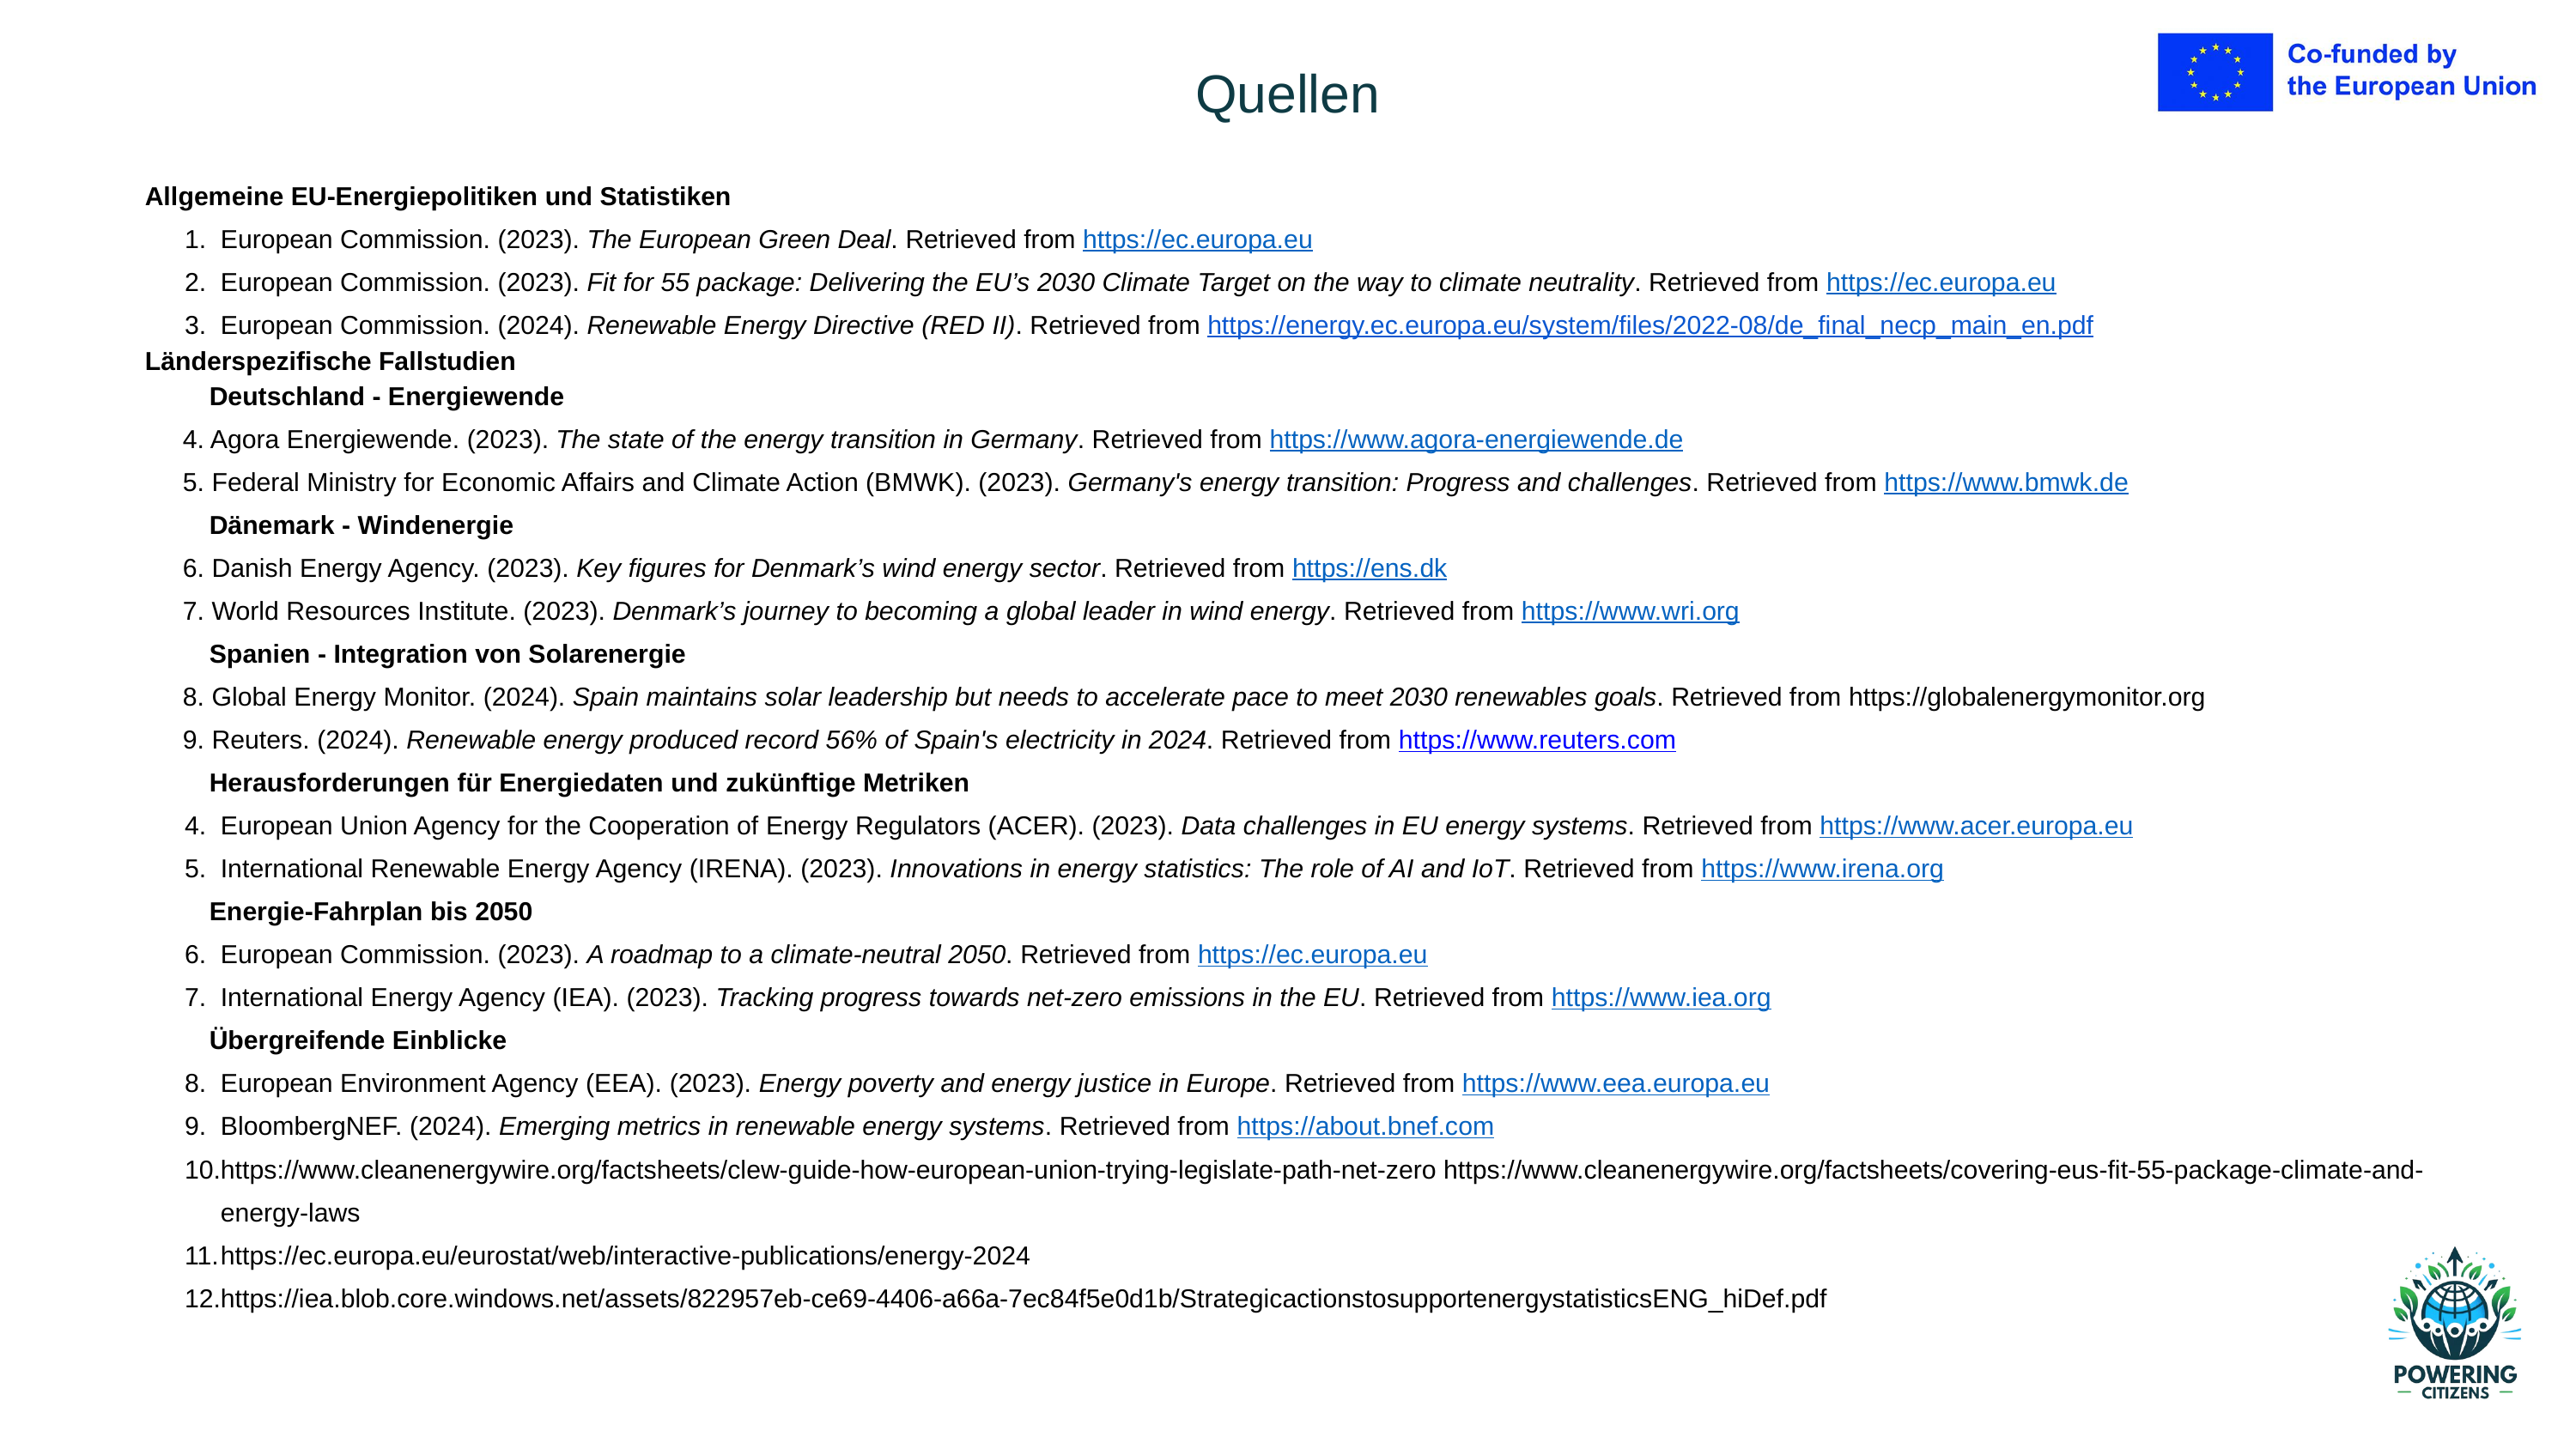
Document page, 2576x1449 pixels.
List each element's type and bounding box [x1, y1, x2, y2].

text_box [2154, 28, 2564, 116]
text_box [144, 167, 2432, 1344]
text_box [2354, 1226, 2549, 1422]
text_box [1129, 33, 1447, 145]
